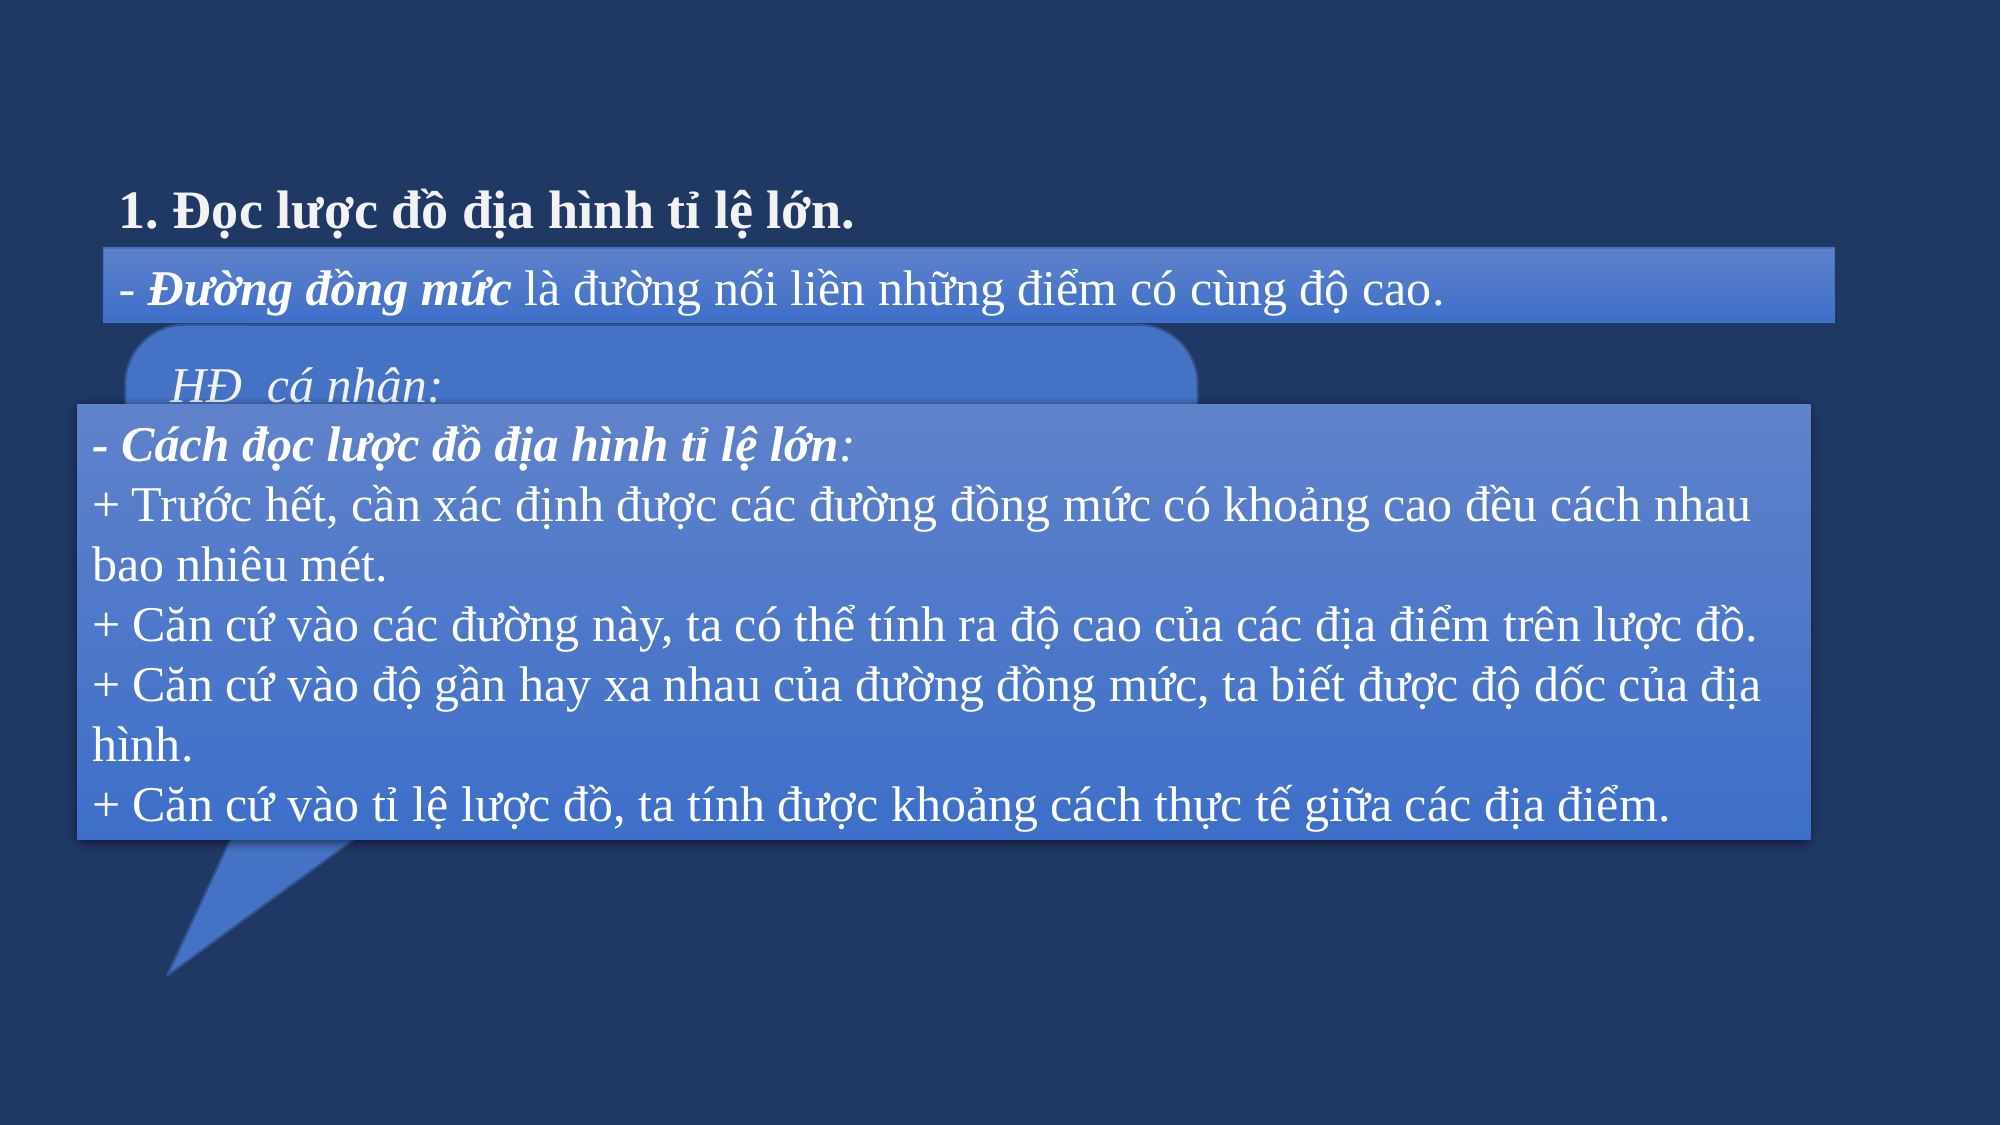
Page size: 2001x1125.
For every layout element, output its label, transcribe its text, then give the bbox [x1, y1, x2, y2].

text_box HĐ cá nhân: Dựa vào nội dung kênh chữ SGK trang 138, 139 cho biết: 1. Thế nào là đường đồng mức? 2. Nêu cách đọc lược đồ địa hình tỉ lệ lớn? [166, 852, 339, 977]
text_box HĐ cá nhân: Dựa vào nội dung kênh chữ SGK trang 138, 139 cho biết: 1. Thế nào là đường đồng mức? 2. Nêu cách đọc lược đồ địa hình tỉ lệ lớn? [124, 323, 1199, 399]
text_box 1. Đọc lược đồ địa hình tỉ lệ lớn. [103, 167, 944, 247]
text_box - Cách đọc lược đồ địa hình tỉ lệ lớn: + Trước hết, cần xác định được các đường đồng mức có khoảng cao đều cách nhau bao nhiêu mét. + Căn cứ vào các đường này, ta có thể tính ra độ cao của các địa điểm trên lược đồ. + Căn cứ vào độ gần hay xa nhau của đường đồng mức, ta biết được độ dốc của địa hình. + Căn cứ vào tỉ lệ lược đồ, ta tính được khoảng cách thực tế giữa các địa điểm. [77, 404, 1811, 840]
text_box - Đường đồng mức là đường nối liền những điểm có cùng độ cao. [103, 247, 1835, 323]
